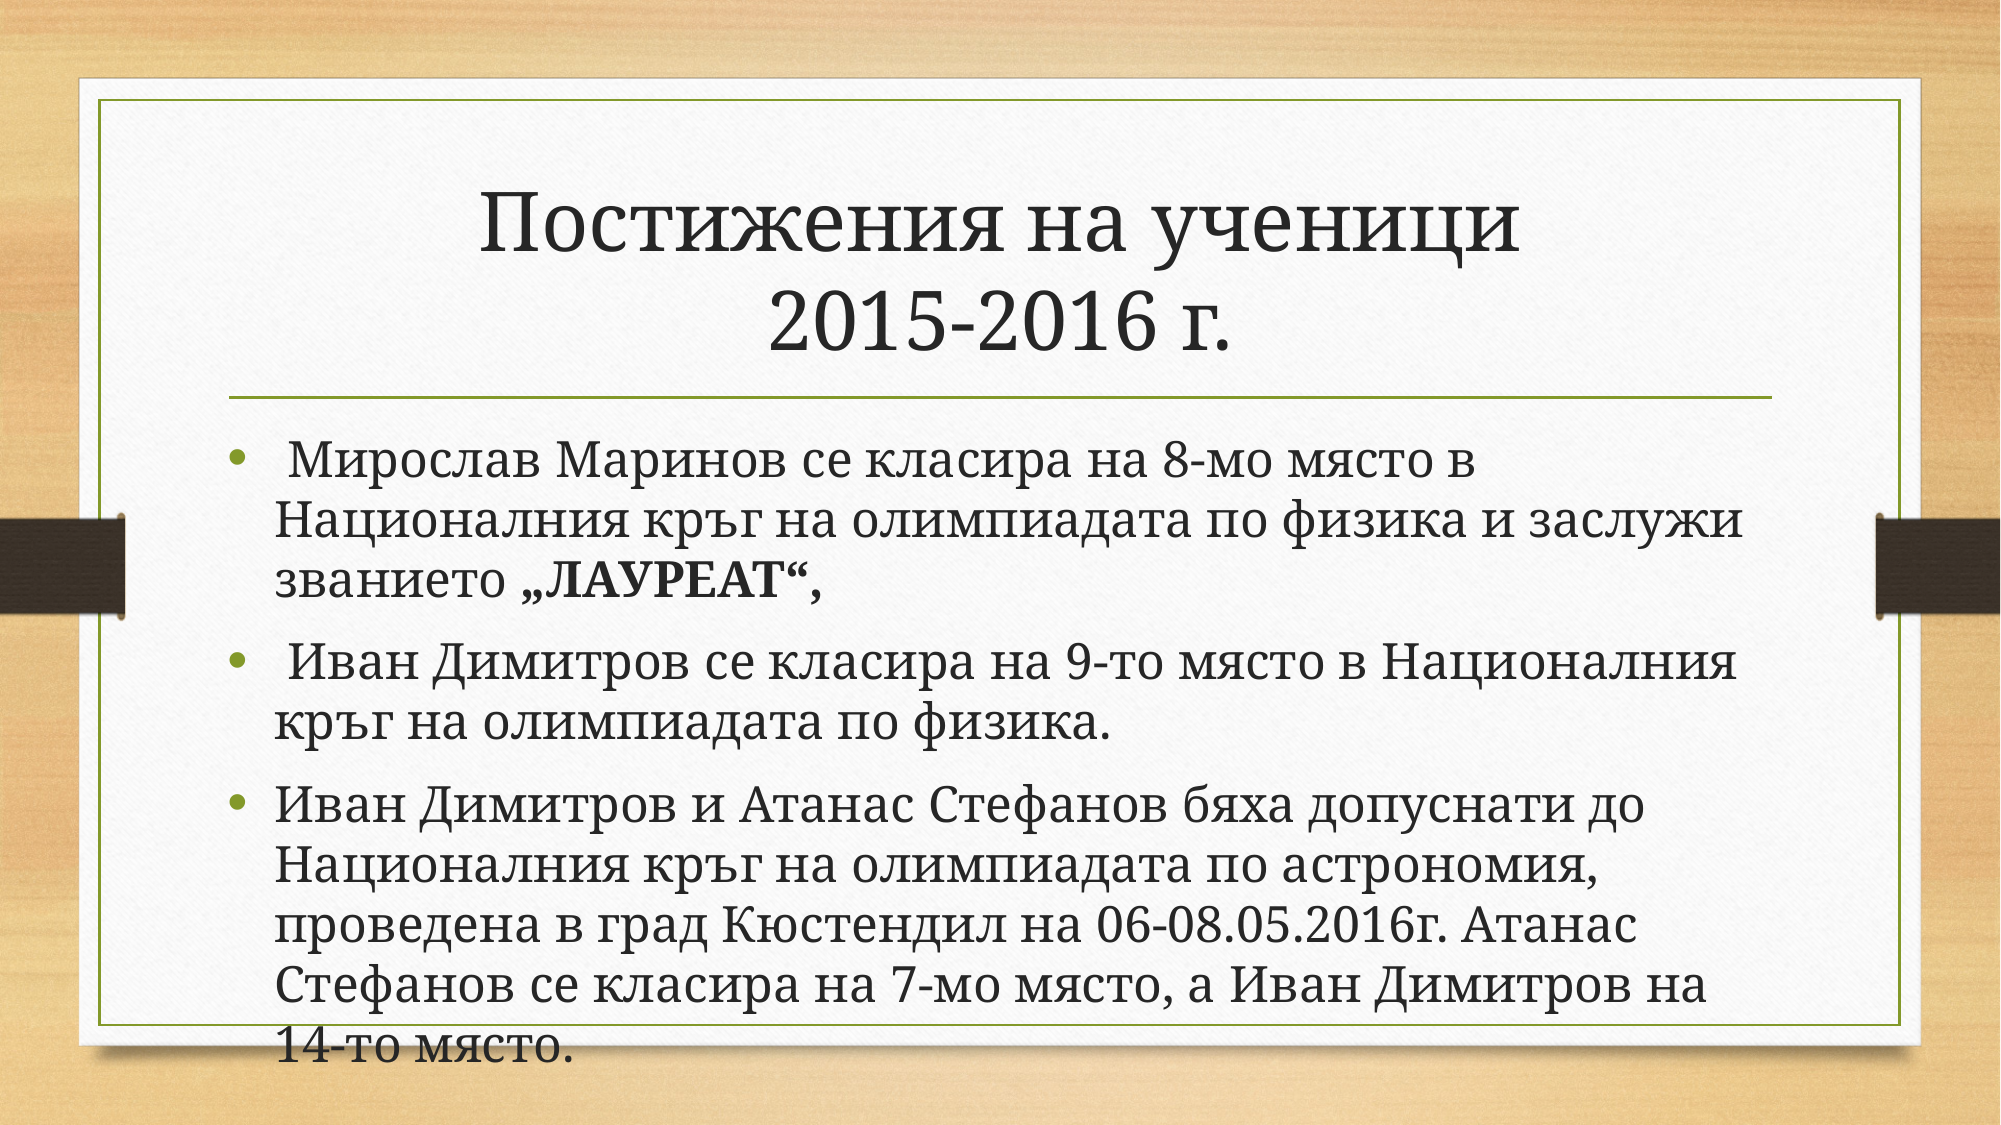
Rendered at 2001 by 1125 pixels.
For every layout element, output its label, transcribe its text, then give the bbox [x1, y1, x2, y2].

list Мирослав Маринов се класира на 8-мо място в Националния кръг на олимпиадата по физика и заслужи званието „ЛАУРЕАТ“, Иван Димитров се класира на 9-то място в Националния кръг на олимпиадата по физика. Иван Димитров и Атанас Стефанов бяха допуснати до Националния кръг на олимпиадата по астрономия, проведена в град Кюстендил на 06-08.05.2016г. Атанас Стефанов се класира на 7-мо място, а Иван Димитров на 14-то място. [212, 419, 1788, 964]
title Постижения на ученици 2015-2016 г. [212, 161, 1788, 375]
picture [0, 0, 2001, 1125]
